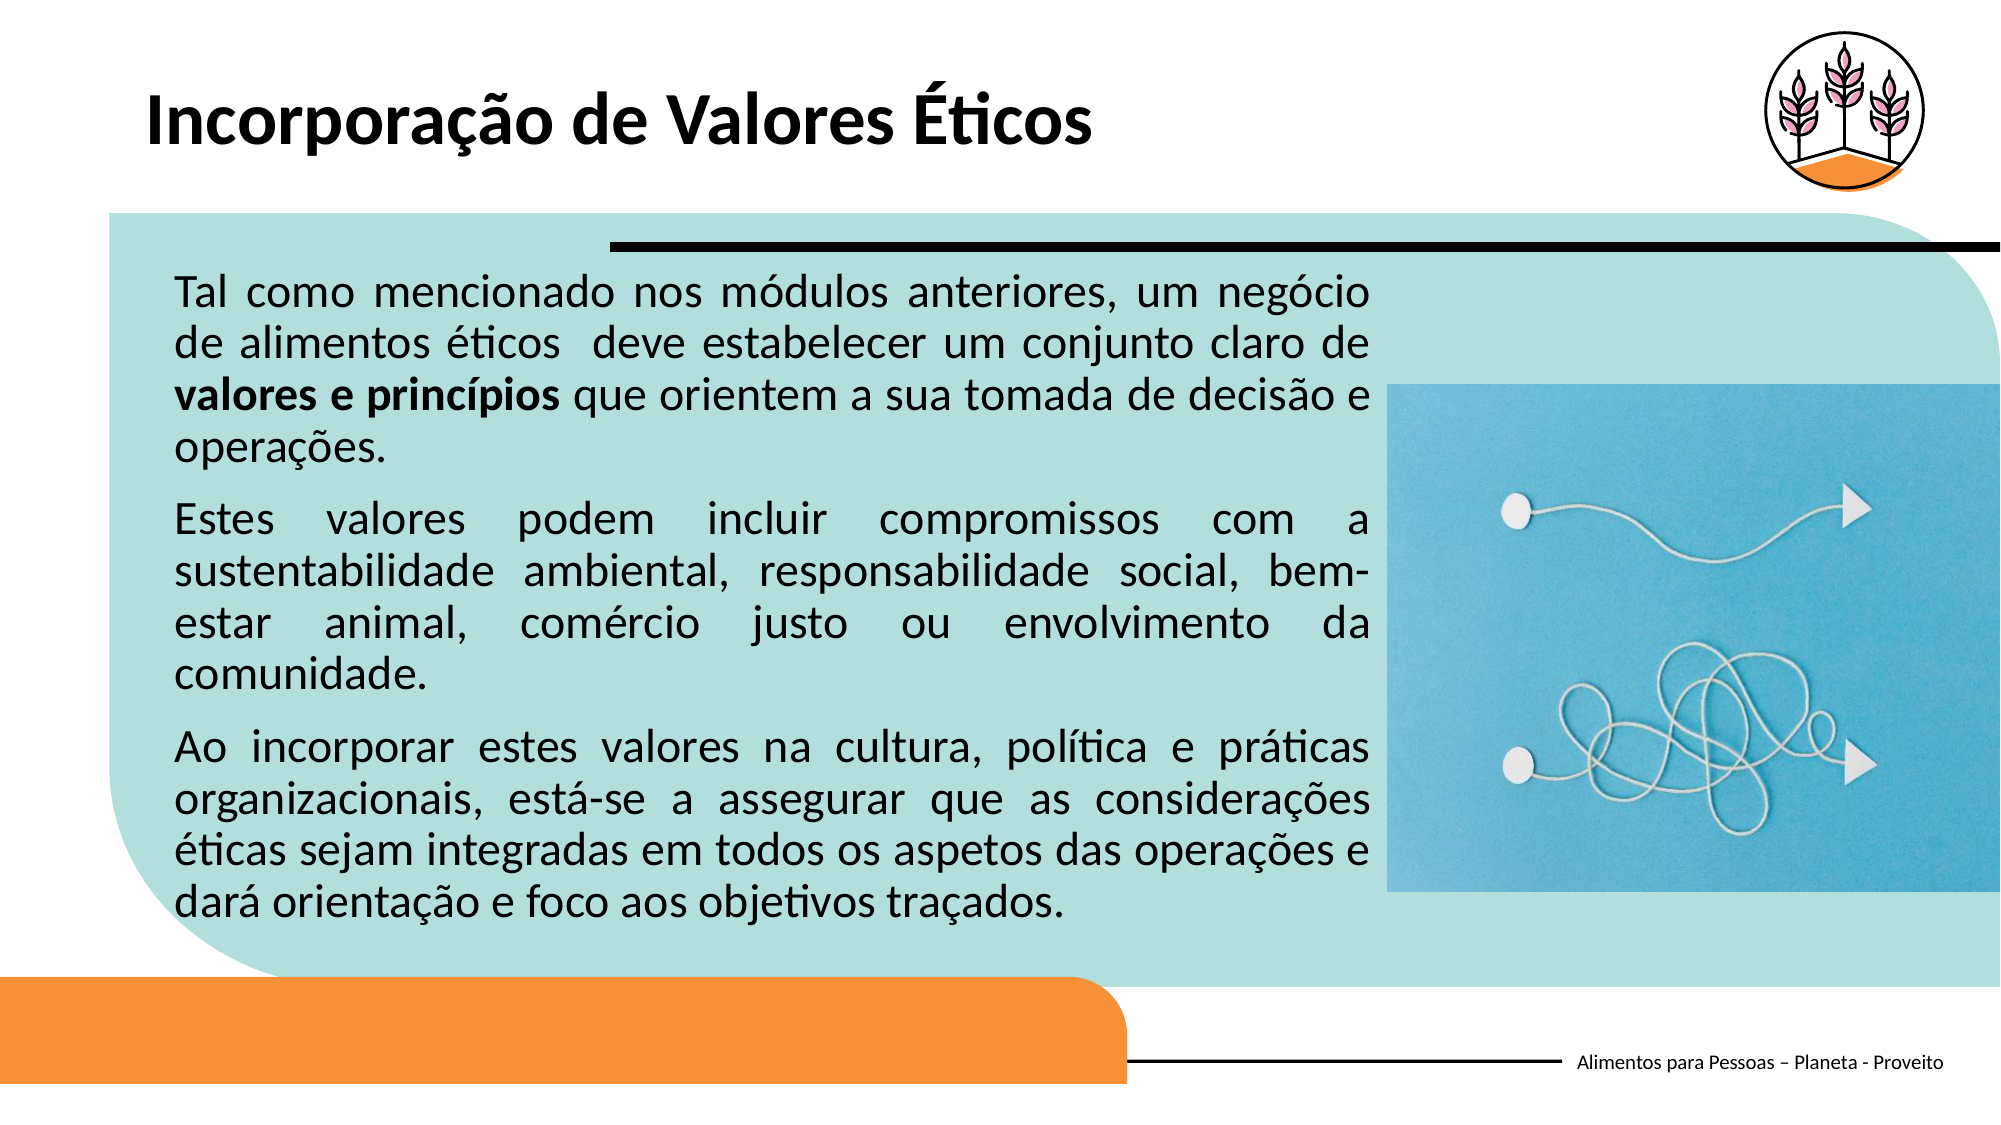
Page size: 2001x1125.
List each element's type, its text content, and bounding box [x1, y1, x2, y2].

list Tal como mencionado nos módulos anteriores, um negócio de alimentos éticos deve estabelecer um conjunto claro de valores e princípios que orientem a sua tomada de decisão e operações. Estes valores podem incluir compromissos com a sustentabilidade ambiental, responsabilidade social, bem-estar animal, comércio justo ou envolvimento da comunidade. Ao incorporar estes valores na cultura, política e práticas organizacionais, está-se a assegurar que as considerações éticas sejam integradas em todos os aspetos das operações e dará orientação e foco aos objetivos traçados. [160, 258, 1388, 1018]
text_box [1764, 31, 1925, 192]
picture [1387, 384, 2000, 892]
list Incorporação de Valores Éticos [130, 72, 1869, 205]
